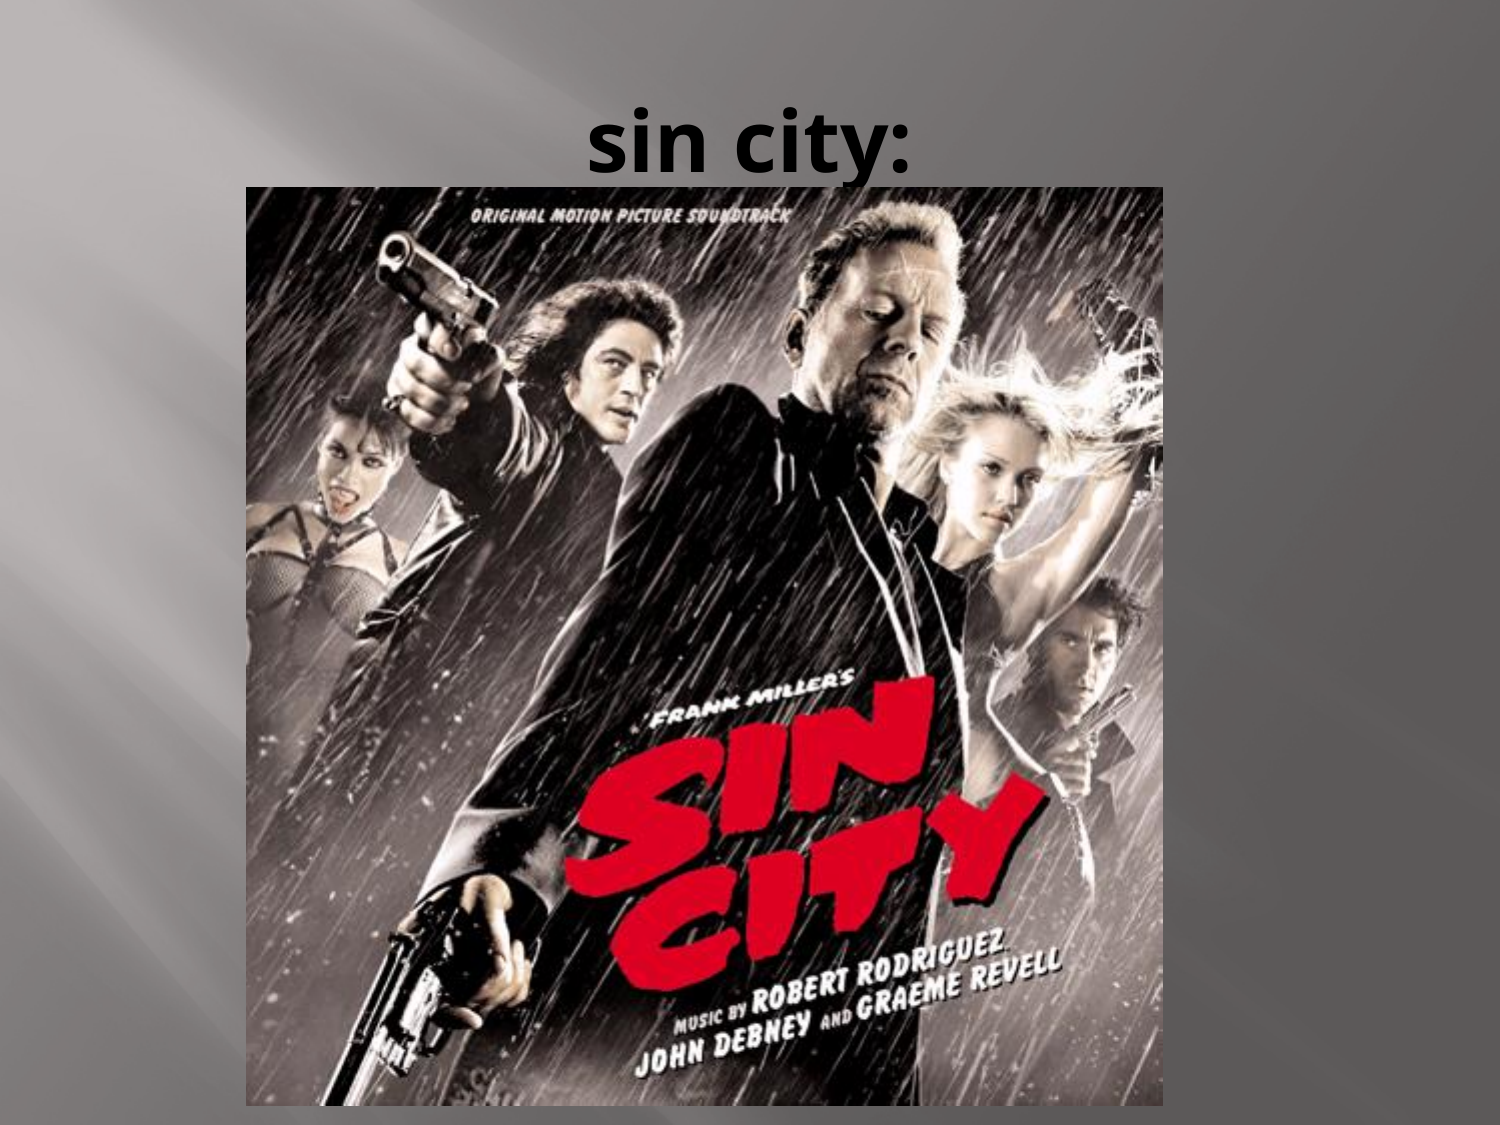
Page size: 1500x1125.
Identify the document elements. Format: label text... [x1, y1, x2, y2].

title sin city: [75, 45, 1425, 233]
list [245, 187, 1163, 1106]
